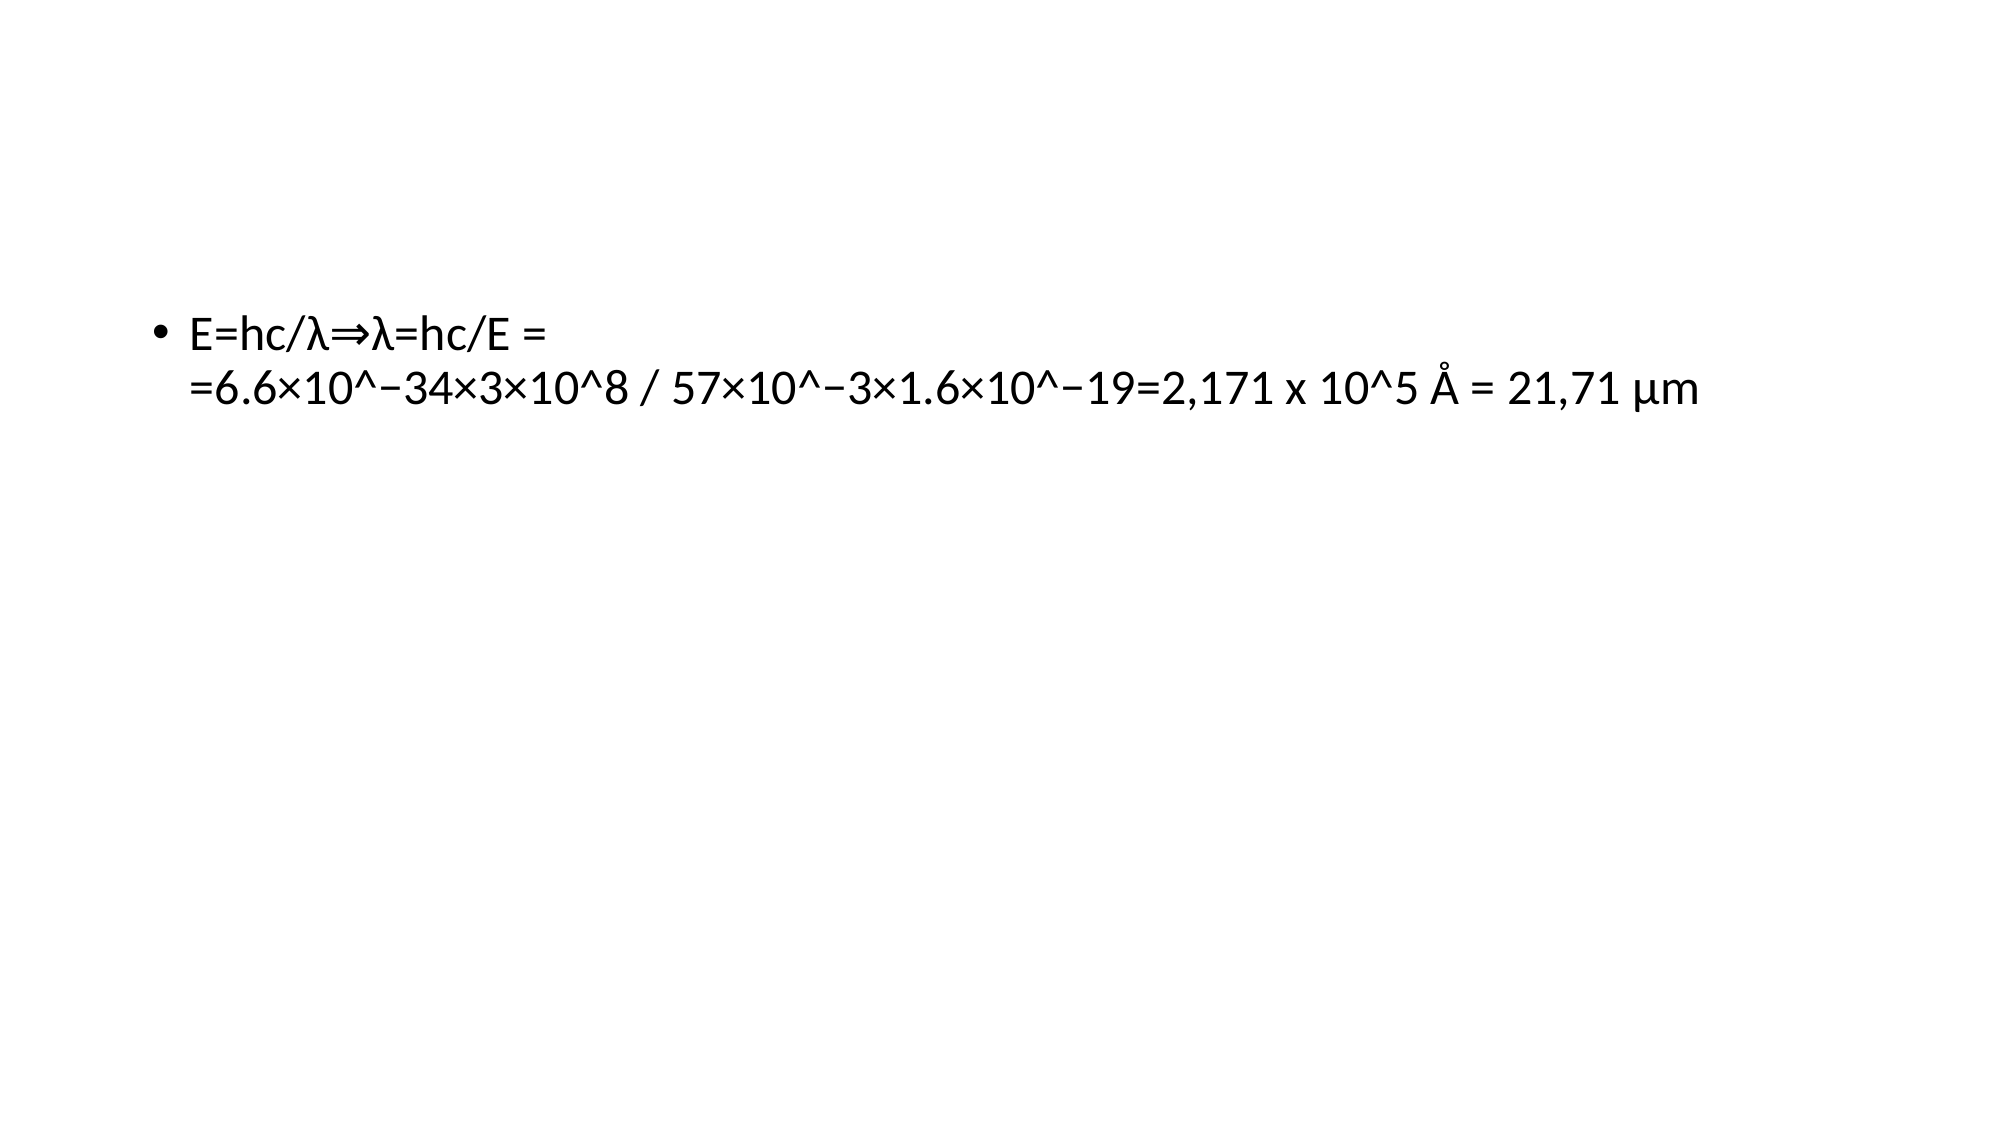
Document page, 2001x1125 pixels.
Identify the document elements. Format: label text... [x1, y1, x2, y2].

list E=hc/λ⇒λ=hc/E = =6.6×10^−34×3×10^8 / 57×10^−3×1.6×10^−19=2,171 x 10^5 Å = 21,71 μm [137, 299, 1863, 1014]
